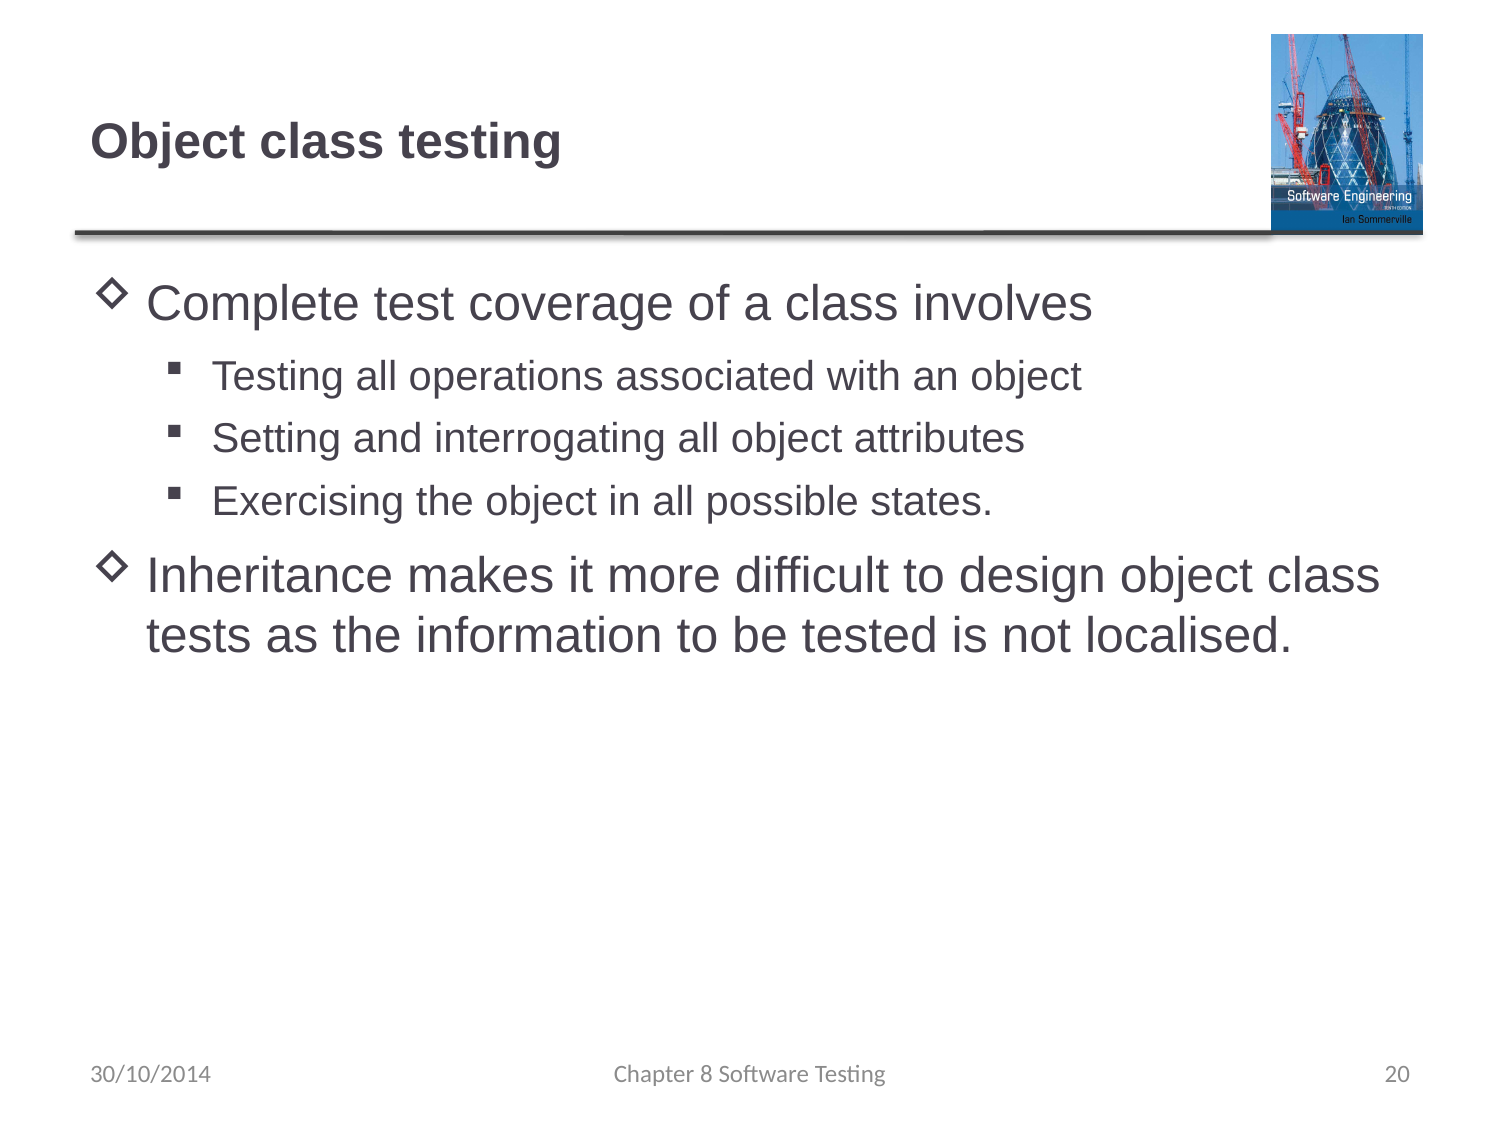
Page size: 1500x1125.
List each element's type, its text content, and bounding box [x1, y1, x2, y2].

slide_number 20 [1074, 1042, 1425, 1103]
title Object class testing [74, 44, 1272, 233]
list Complete test coverage of a class involves Testing all operations associated with an object Setting and interrogating all object attributes Exercising the object in all possible states. Inheritance makes it more difficult to design object class tests as the information to be tested is not localised. [75, 262, 1425, 1005]
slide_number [75, 1042, 425, 1103]
footer Chapter 8 Software Testing [512, 1042, 988, 1103]
picture [1271, 34, 1423, 230]
